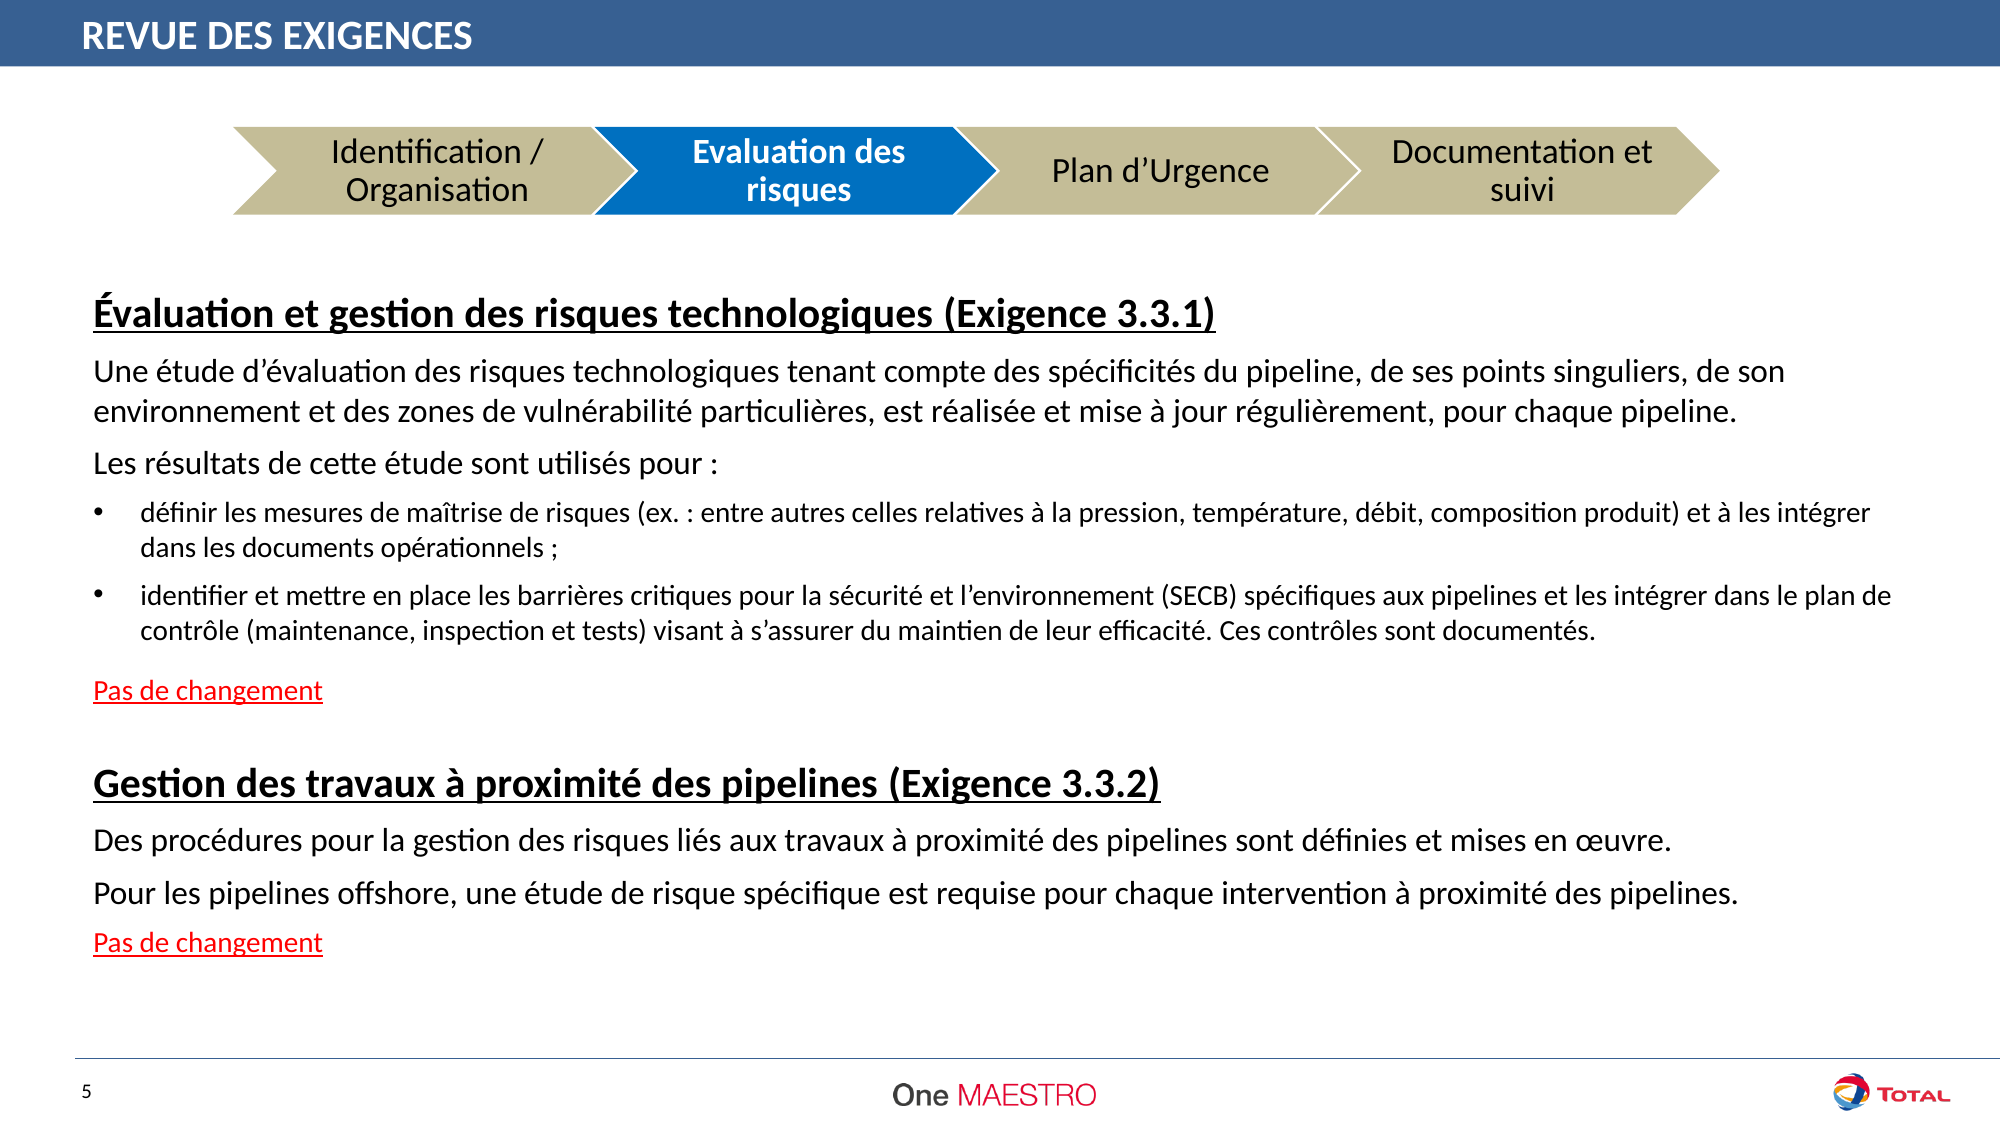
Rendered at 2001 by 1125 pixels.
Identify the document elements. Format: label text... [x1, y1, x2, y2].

list REVUE DES EXIGENCES [66, 0, 1638, 67]
text_box Évaluation et gestion des risques technologiques (Exigence 3.3.1) Une étude d’évaluation des risques technologiques tenant compte des spécificités du pipeline, de ses points singuliers, de son environnement et des zones de vulnérabilité particulières, est réalisée et mise à jour régulièrement, pour chaque pipeline. Les résultats de cette étude sont utilisés pour : définir les mesures de maîtrise de risques (ex. : entre autres celles relatives à la pression, température, débit, composition produit) et à les intégrer dans les documents opérationnels ; identifier et mettre en place les barrières critiques pour la sécurité et l’environnement (SECB) spécifiques aux pipelines et les intégrer dans le plan de contrôle (maintenance, inspection et tests) visant à s’assurer du maintien de leur efficacité. Ces contrôles sont documentés. Pas de changement Gestion des travaux à proximité des pipelines (Exigence 3.3.2) Des procédures pour la gestion des risques liés aux travaux à proximité des pipelines sont définies et mises en œuvre. Pour les pipelines offshore, une étude de risque spécifique est requise pour chaque intervention à proximité des pipelines. Pas de changement [78, 278, 1910, 1104]
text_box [232, 126, 1721, 215]
picture [1826, 1065, 1957, 1118]
